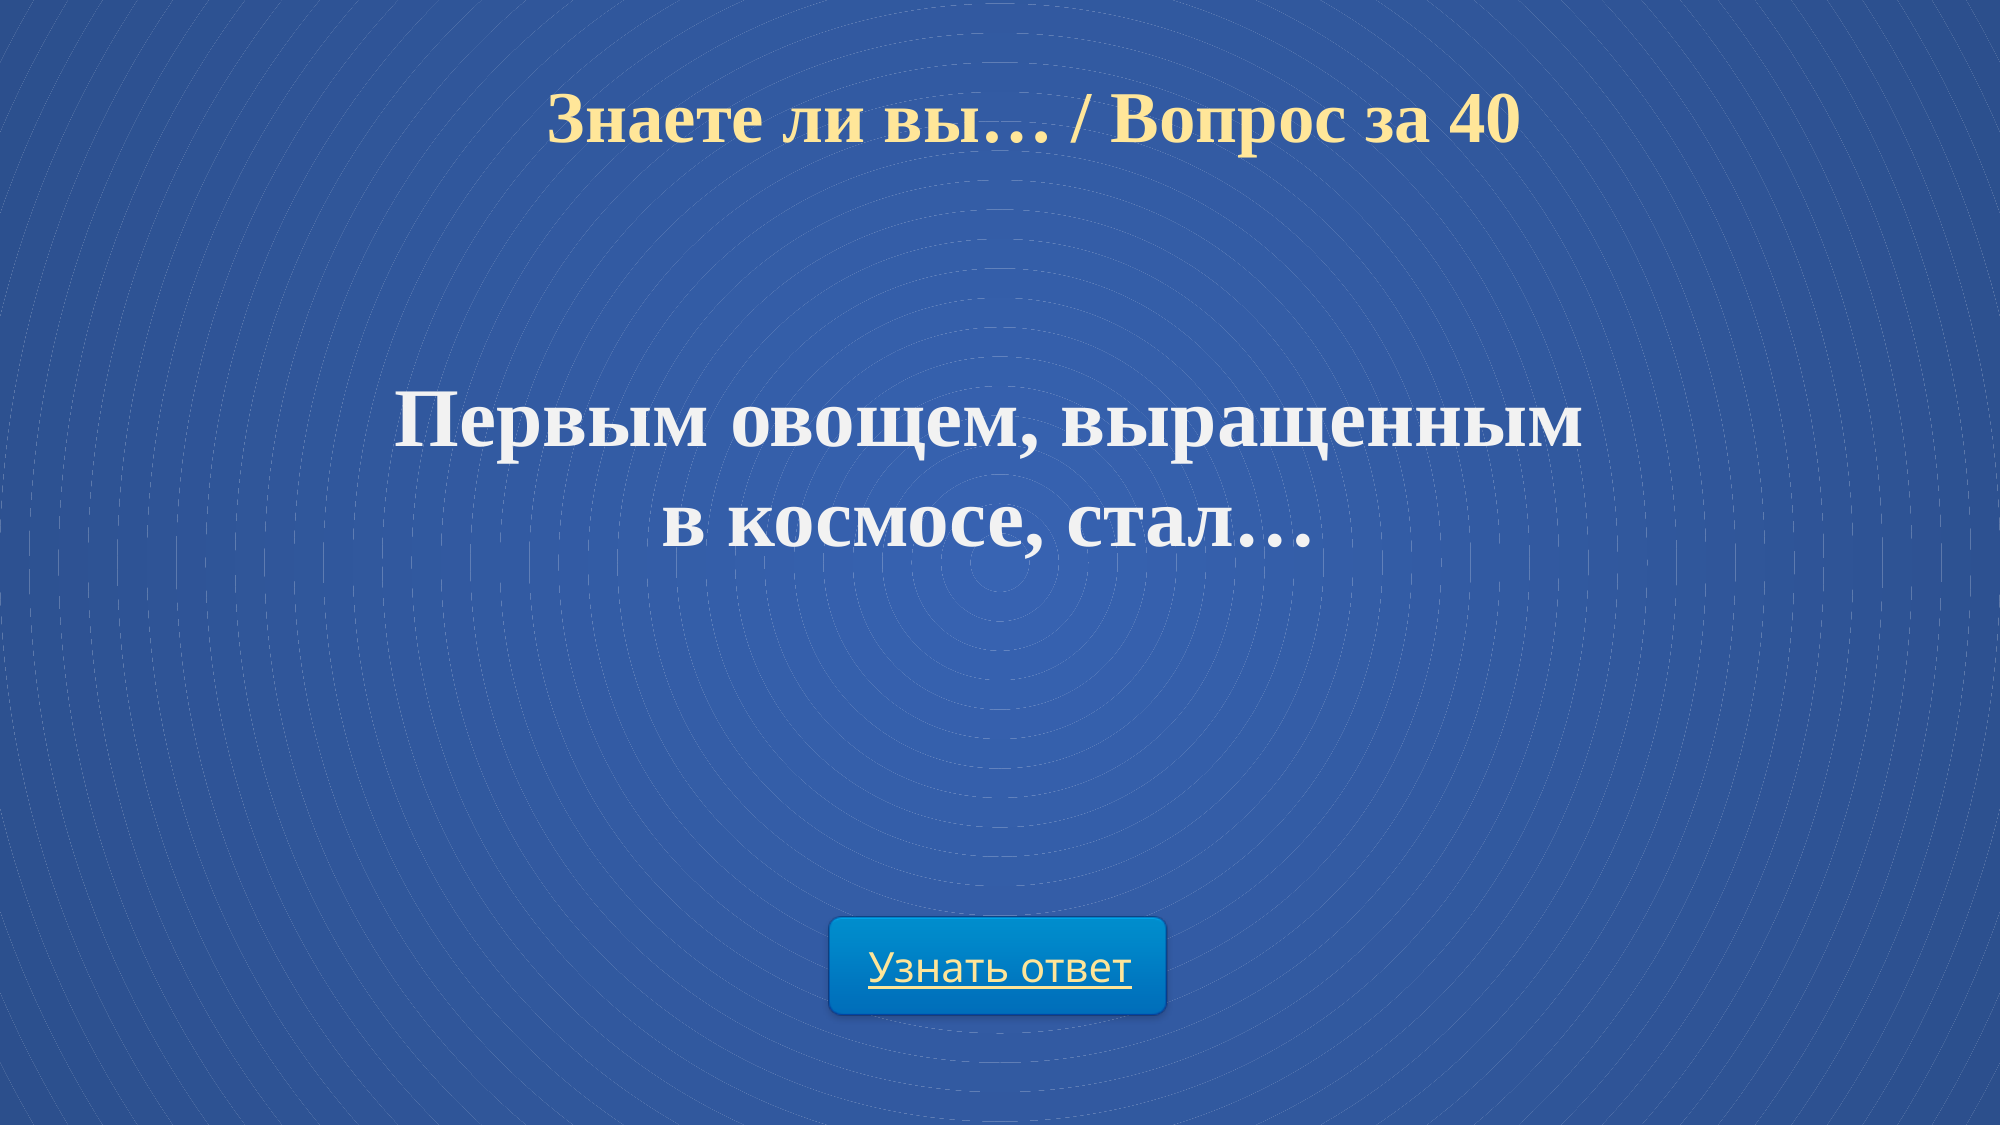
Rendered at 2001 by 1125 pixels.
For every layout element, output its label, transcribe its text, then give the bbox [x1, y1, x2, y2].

text_box Первым овощем, выращенным в космосе, стал… [0, 355, 2000, 571]
text_box Знаете ли вы… / Вопрос за 40 [437, 62, 1632, 165]
picture [793, 902, 1180, 1035]
